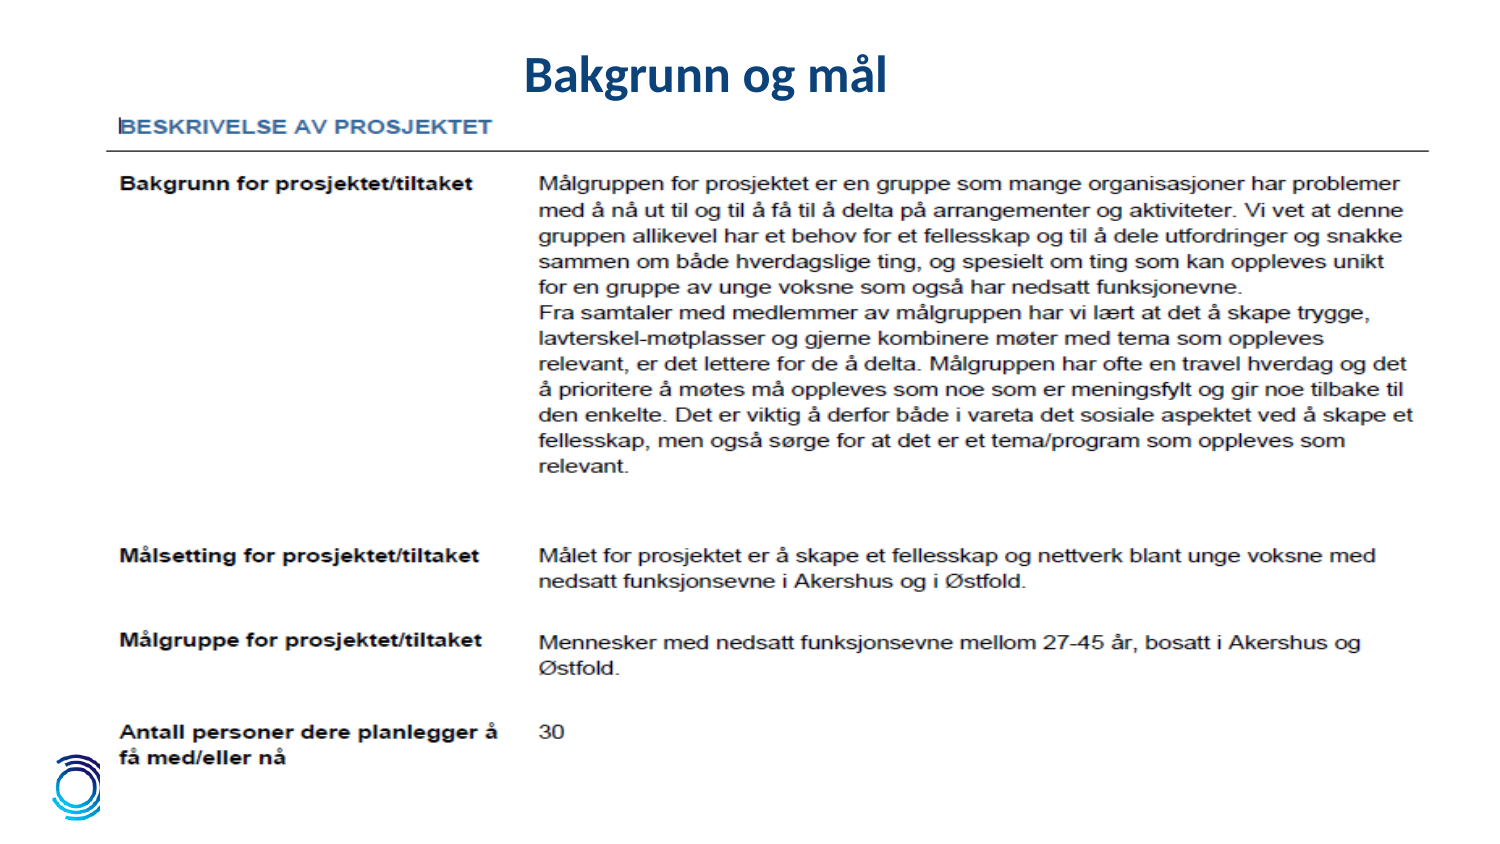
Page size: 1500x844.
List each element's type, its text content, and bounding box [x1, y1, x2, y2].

picture [45, 745, 281, 828]
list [100, 111, 1448, 822]
title Bakgrunn og mål [32, 32, 1380, 111]
